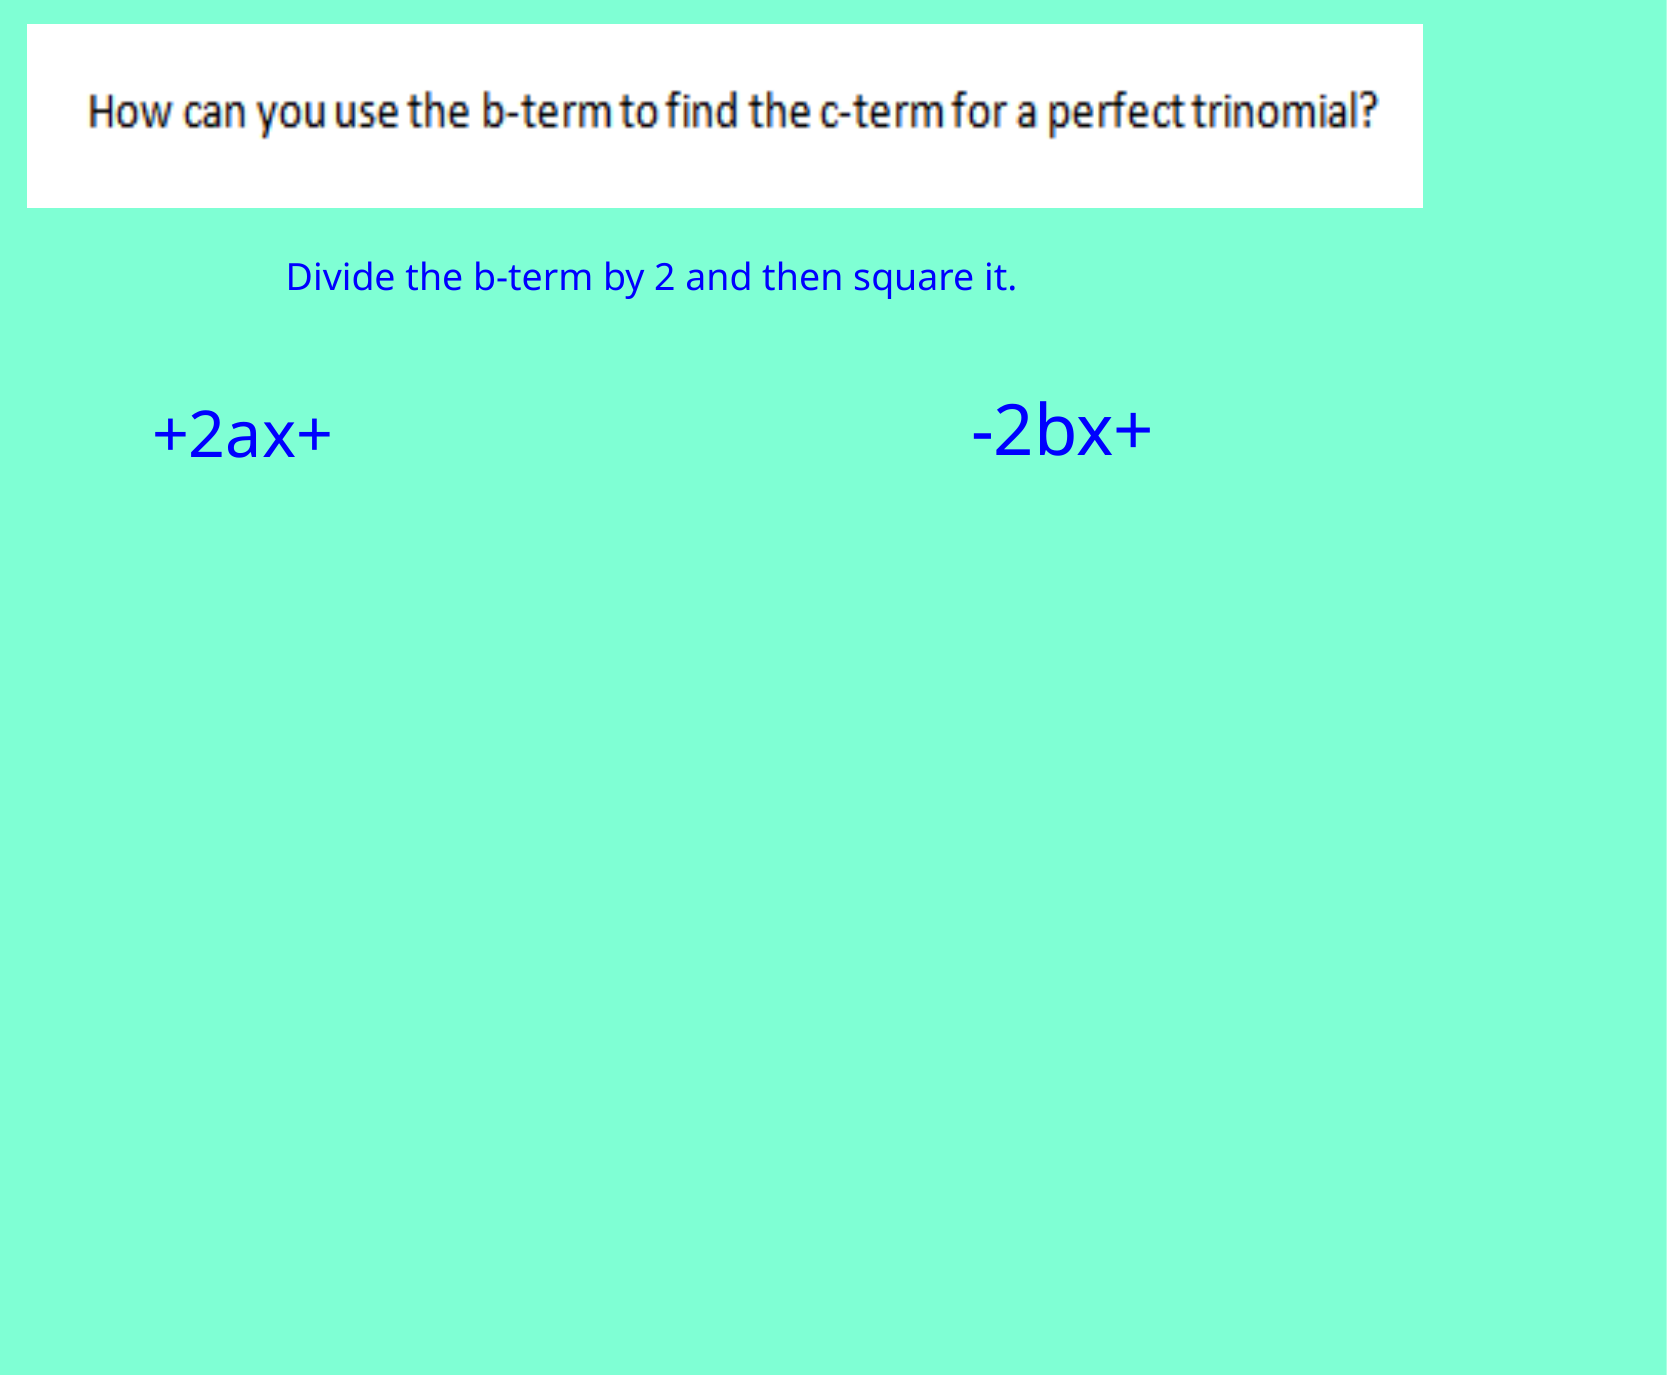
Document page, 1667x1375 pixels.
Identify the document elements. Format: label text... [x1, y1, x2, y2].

text_box Divide the b-term by 2 and then square it. [270, 245, 1309, 306]
picture [26, 24, 1424, 208]
